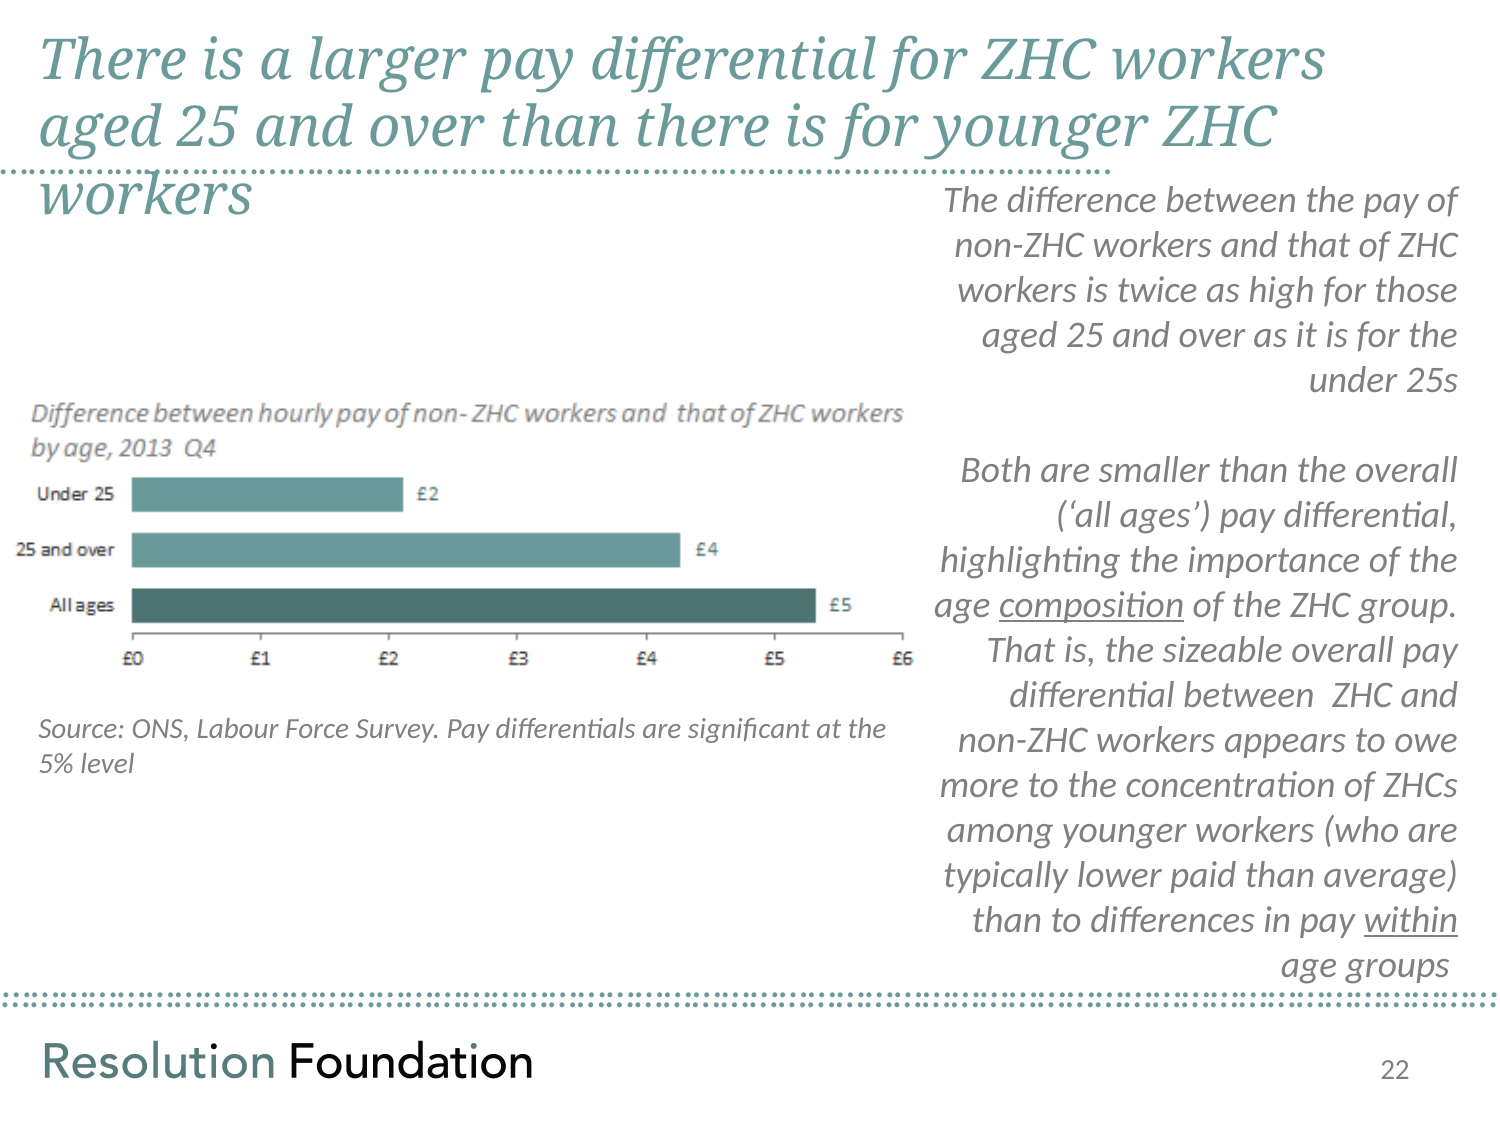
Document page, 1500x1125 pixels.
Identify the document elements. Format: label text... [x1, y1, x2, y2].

text_box The difference between the pay of non-ZHC workers and that of ZHC workers is twice as high for those aged 25 and over as it is for the under 25s Both are smaller than the overall (‘all ages’) pay differential, highlighting the importance of the age composition of the ZHC group. That is, the sizeable overall pay differential between ZHC and non-ZHC workers appears to owe more to the concentration of ZHCs among younger workers (who are typically lower paid than average) than to differences in pay within age groups [917, 167, 1474, 993]
text_box There is a larger pay differential for ZHC workers aged 25 and over than there is for younger ZHC workers [23, 15, 1474, 159]
picture [12, 386, 929, 675]
text_box …………………………………………………………………………………………………….. [0, 125, 1132, 191]
text_box Source: ONS, Labour Force Survey. Pay differentials are significant at the 5% level [23, 702, 917, 788]
slide_number 22 [1074, 1042, 1425, 1103]
picture [24, 1017, 550, 1101]
